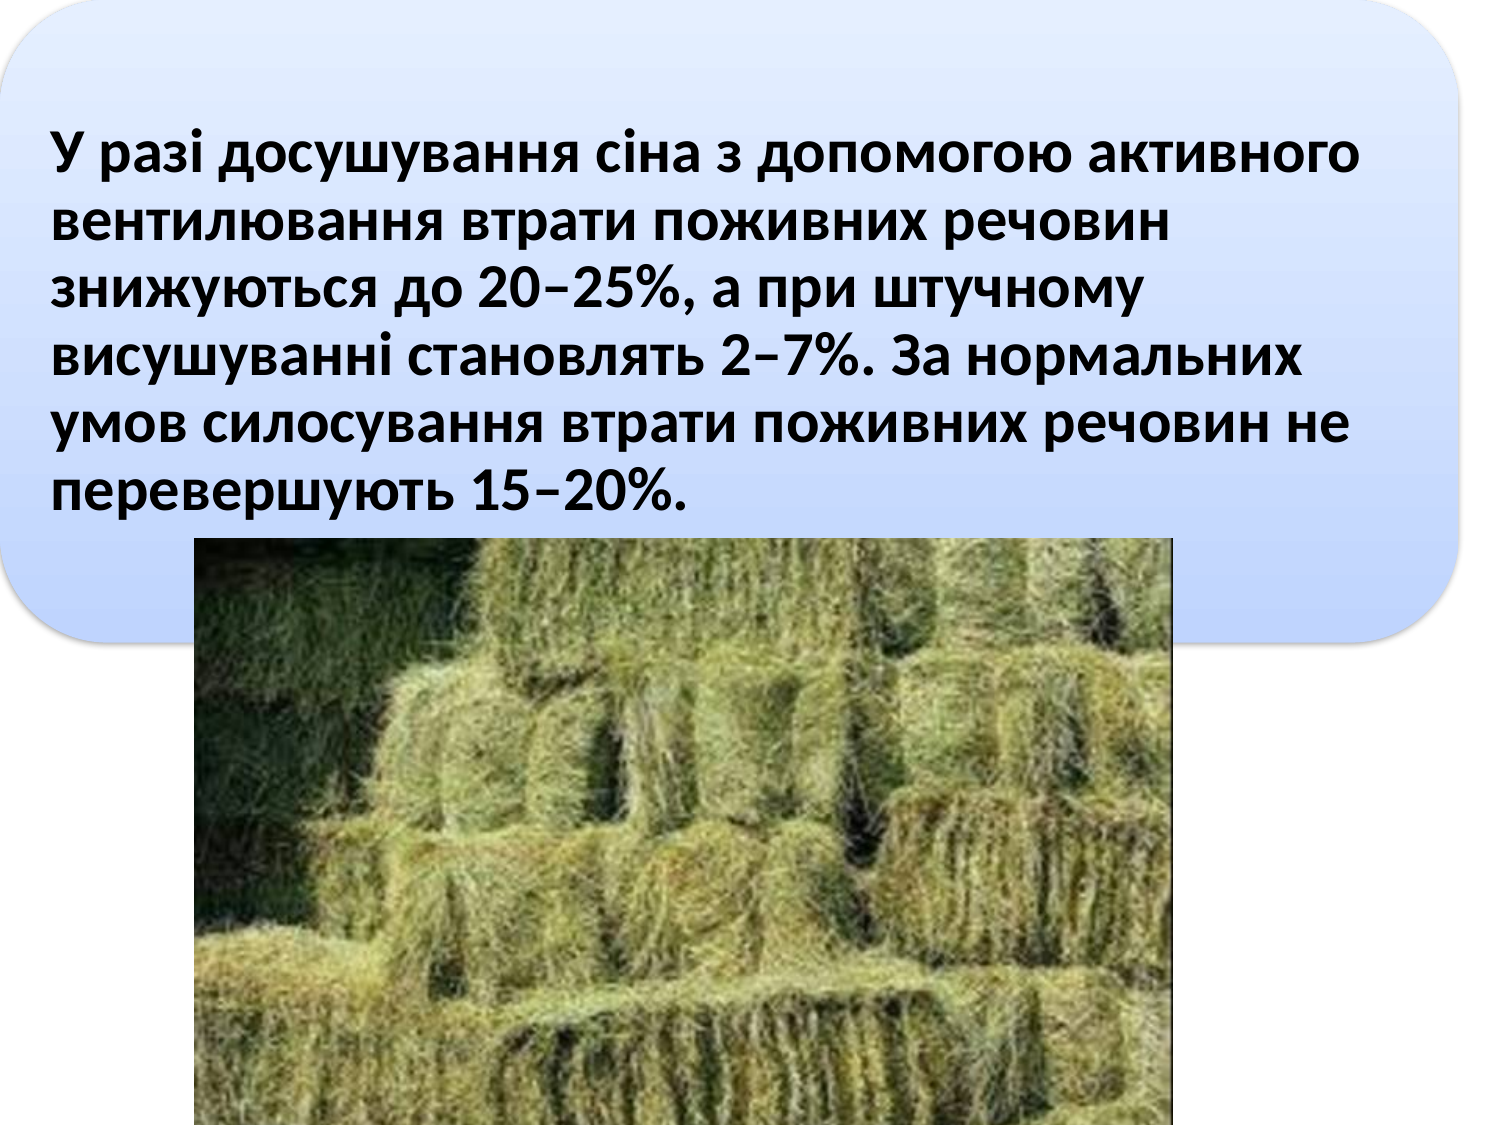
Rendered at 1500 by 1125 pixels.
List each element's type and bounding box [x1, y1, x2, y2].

text_box [0, 0, 1459, 643]
picture [194, 538, 1174, 1125]
